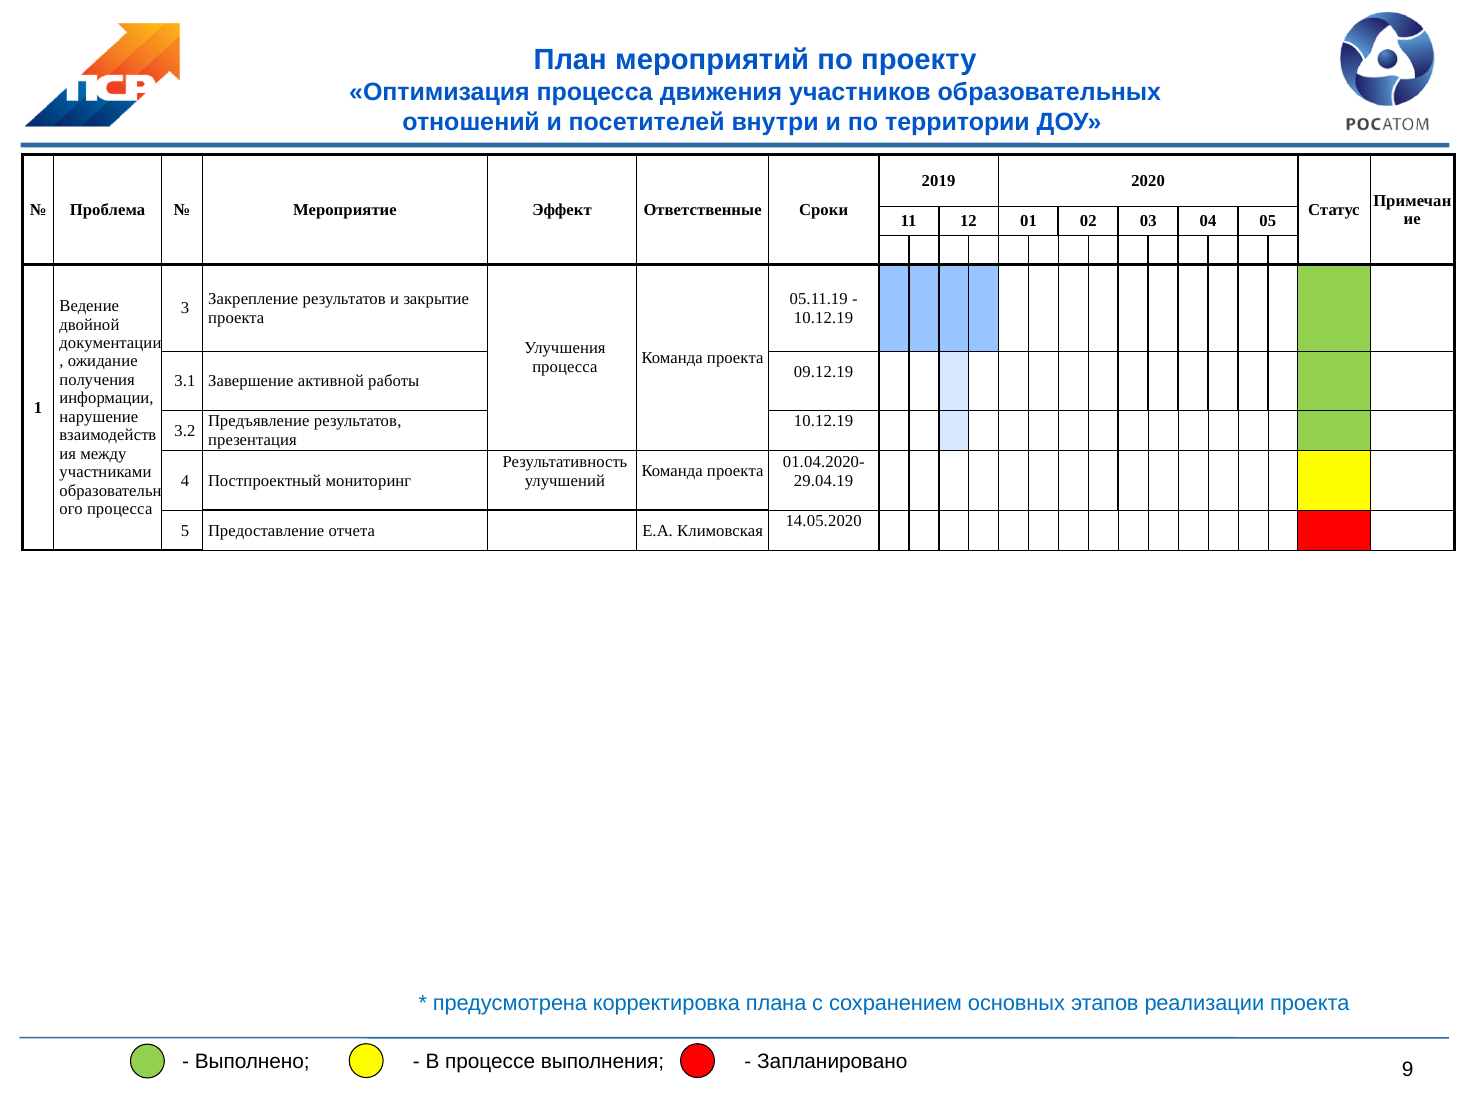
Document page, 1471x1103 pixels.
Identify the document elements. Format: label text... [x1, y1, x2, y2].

table_cell [910, 236, 938, 263]
table_cell № [162, 156, 202, 263]
table_cell Предъявление результатов, презентация [203, 411, 487, 450]
table_cell [880, 236, 908, 263]
table_cell [1089, 266, 1117, 351]
table_cell 2019 [880, 156, 998, 206]
table_cell 02 [1059, 207, 1117, 235]
table_cell [940, 451, 968, 510]
table_cell [1029, 511, 1058, 550]
table_cell [1239, 511, 1268, 550]
table_cell [999, 352, 1028, 410]
table_cell 1 [24, 266, 53, 549]
table_cell Улучшения процесса [488, 266, 636, 450]
table_cell [1119, 236, 1147, 263]
table_cell [880, 511, 908, 550]
table_cell [1298, 411, 1370, 450]
table_cell [1089, 451, 1117, 510]
table_cell [1179, 411, 1208, 450]
table_cell [1371, 352, 1453, 410]
table_cell [1239, 266, 1267, 351]
table_cell [1269, 411, 1297, 450]
text_box * предусмотрена корректировка плана с сохранением основных этапов реализации проекта [111, 981, 1372, 1023]
table_cell [1059, 236, 1088, 263]
table_cell [1298, 266, 1370, 351]
table_cell [1089, 411, 1117, 450]
table_cell Ведение двойной документации, ожидание получения информации, нарушение взаимодействия между участниками образовательного процесса [54, 266, 161, 549]
table_cell Команда проекта [637, 266, 768, 450]
table_cell [1209, 511, 1238, 550]
table_cell 5 [162, 511, 202, 549]
table_cell [1029, 266, 1058, 351]
table_cell [880, 411, 908, 450]
table_cell [910, 266, 938, 351]
table_cell 01 [999, 207, 1057, 235]
table_cell 12 [940, 207, 998, 235]
table_cell [1298, 511, 1370, 550]
text_box - Выполнено; - В процессе выполнения; - Запланировано [381, 1048, 683, 1074]
table_cell [969, 266, 998, 351]
table_cell [1029, 411, 1058, 450]
table_cell [940, 236, 968, 263]
table_cell [1269, 451, 1297, 510]
table_cell [1269, 236, 1297, 263]
table_cell Команда проекта [637, 451, 768, 509]
table_cell 04 [1179, 207, 1237, 235]
table_cell 01.04.2020- 29.04.19 [769, 451, 878, 510]
table_cell [940, 411, 968, 450]
table_cell [1371, 451, 1453, 510]
table_cell [1239, 411, 1268, 450]
picture [20, 19, 111, 138]
table_cell [940, 511, 968, 550]
table_cell Завершение активной работы [203, 352, 487, 410]
table_cell [1029, 352, 1058, 410]
table_cell 05 [1239, 207, 1297, 235]
title План мероприятий по проекту «Оптимизация процесса движения участников образовательных отношений и посетителей внутри и по территории ДОУ» [111, 11, 1408, 108]
table_cell [1119, 451, 1148, 510]
table_cell [1119, 352, 1147, 410]
table_cell Статус [1299, 156, 1370, 263]
table_cell Примечание [1371, 156, 1453, 263]
table_cell [1269, 266, 1297, 351]
table_cell [880, 352, 908, 410]
table_cell [969, 511, 998, 550]
table_cell [1209, 236, 1237, 263]
table_header [23, 108, 1455, 153]
table_cell [940, 352, 968, 410]
table_cell Ответственные [637, 156, 768, 263]
table_cell 05.11.19 -10.12.19 [769, 266, 878, 351]
table_cell [1119, 511, 1148, 550]
table_cell 03 [1119, 207, 1177, 235]
table_cell [969, 352, 998, 410]
text_box [678, 1041, 717, 1080]
table_cell [1371, 266, 1453, 351]
table_cell [1239, 236, 1267, 263]
table_cell [1089, 236, 1117, 263]
table_cell [999, 266, 1028, 351]
table_cell [969, 411, 998, 450]
table_cell 10.12.19 [769, 411, 878, 450]
table_cell [880, 266, 908, 351]
table_cell [1149, 511, 1178, 550]
table_cell [999, 411, 1028, 450]
table_cell [1209, 451, 1238, 510]
table_cell [1029, 236, 1058, 263]
table_cell [1149, 236, 1177, 263]
table_cell Сроки [769, 156, 878, 263]
table_cell [1149, 411, 1178, 450]
table_cell № [24, 156, 53, 263]
table_cell 11 [880, 207, 938, 235]
table_cell [1371, 411, 1453, 450]
table_cell [1119, 411, 1148, 450]
table_cell Постпроектный мониторинг [203, 451, 487, 509]
text_box [128, 1042, 162, 1081]
table_cell [999, 451, 1028, 510]
table_cell [910, 411, 938, 450]
table_cell [1371, 511, 1453, 550]
picture [1314, 6, 1461, 136]
table_cell [999, 511, 1028, 550]
table_cell [999, 236, 1028, 263]
table_cell [1149, 352, 1177, 410]
table_cell [1149, 266, 1177, 351]
table_cell Результативность улучшений [488, 451, 636, 509]
table_cell [1298, 352, 1370, 410]
table_cell [1119, 266, 1147, 351]
table_cell [969, 451, 998, 510]
table_cell [1179, 511, 1208, 550]
table_cell 14.05.2020 [769, 511, 878, 550]
text_box - Выполнено; - В процессе выполнения; - Запланировано [712, 1048, 1471, 1074]
table_cell [880, 451, 908, 510]
table_cell 2020 [999, 156, 1297, 206]
table_cell [1239, 451, 1268, 510]
table_cell [1269, 352, 1297, 410]
table_cell [910, 451, 938, 510]
table_cell [1179, 451, 1208, 510]
table_cell 09.12.19 [769, 352, 878, 410]
table_cell [1059, 352, 1088, 410]
table_cell 3 [162, 266, 202, 351]
table_cell [1179, 236, 1207, 263]
table_cell [1209, 352, 1237, 410]
table_cell Мероприятие [203, 156, 487, 263]
table_cell [1239, 352, 1267, 410]
table_cell [940, 266, 968, 351]
table_cell Е.А. Климовская [637, 511, 768, 550]
table_cell 4 [162, 451, 202, 510]
table_cell [910, 511, 938, 550]
table_cell [1029, 451, 1058, 510]
table_cell [969, 236, 998, 263]
table_cell Эффект [488, 156, 636, 263]
table_cell [1059, 411, 1088, 450]
table_cell Предоставление отчета [203, 511, 487, 550]
table_cell [1059, 511, 1088, 550]
text_box - Выполнено; - В процессе выполнения; - Запланировано [147, 1048, 351, 1074]
table_cell [1089, 511, 1118, 550]
table_cell [1059, 266, 1088, 351]
table_cell [1089, 352, 1117, 410]
table_cell 3.2 [162, 411, 202, 450]
table_cell [1059, 451, 1088, 510]
text_box [347, 1041, 386, 1080]
table_cell [1149, 451, 1178, 510]
table_cell [1298, 451, 1370, 510]
table_cell [1269, 511, 1297, 550]
table_cell [1209, 411, 1238, 450]
table_cell Проблема [54, 156, 161, 263]
table_cell Закрепление результатов и закрытие проекта [203, 266, 487, 351]
table_cell [488, 511, 636, 550]
table_cell [1209, 266, 1237, 351]
table_cell [1179, 266, 1207, 351]
table_cell [910, 352, 938, 410]
table_cell [1179, 352, 1207, 410]
table_cell 3.1 [162, 352, 202, 410]
